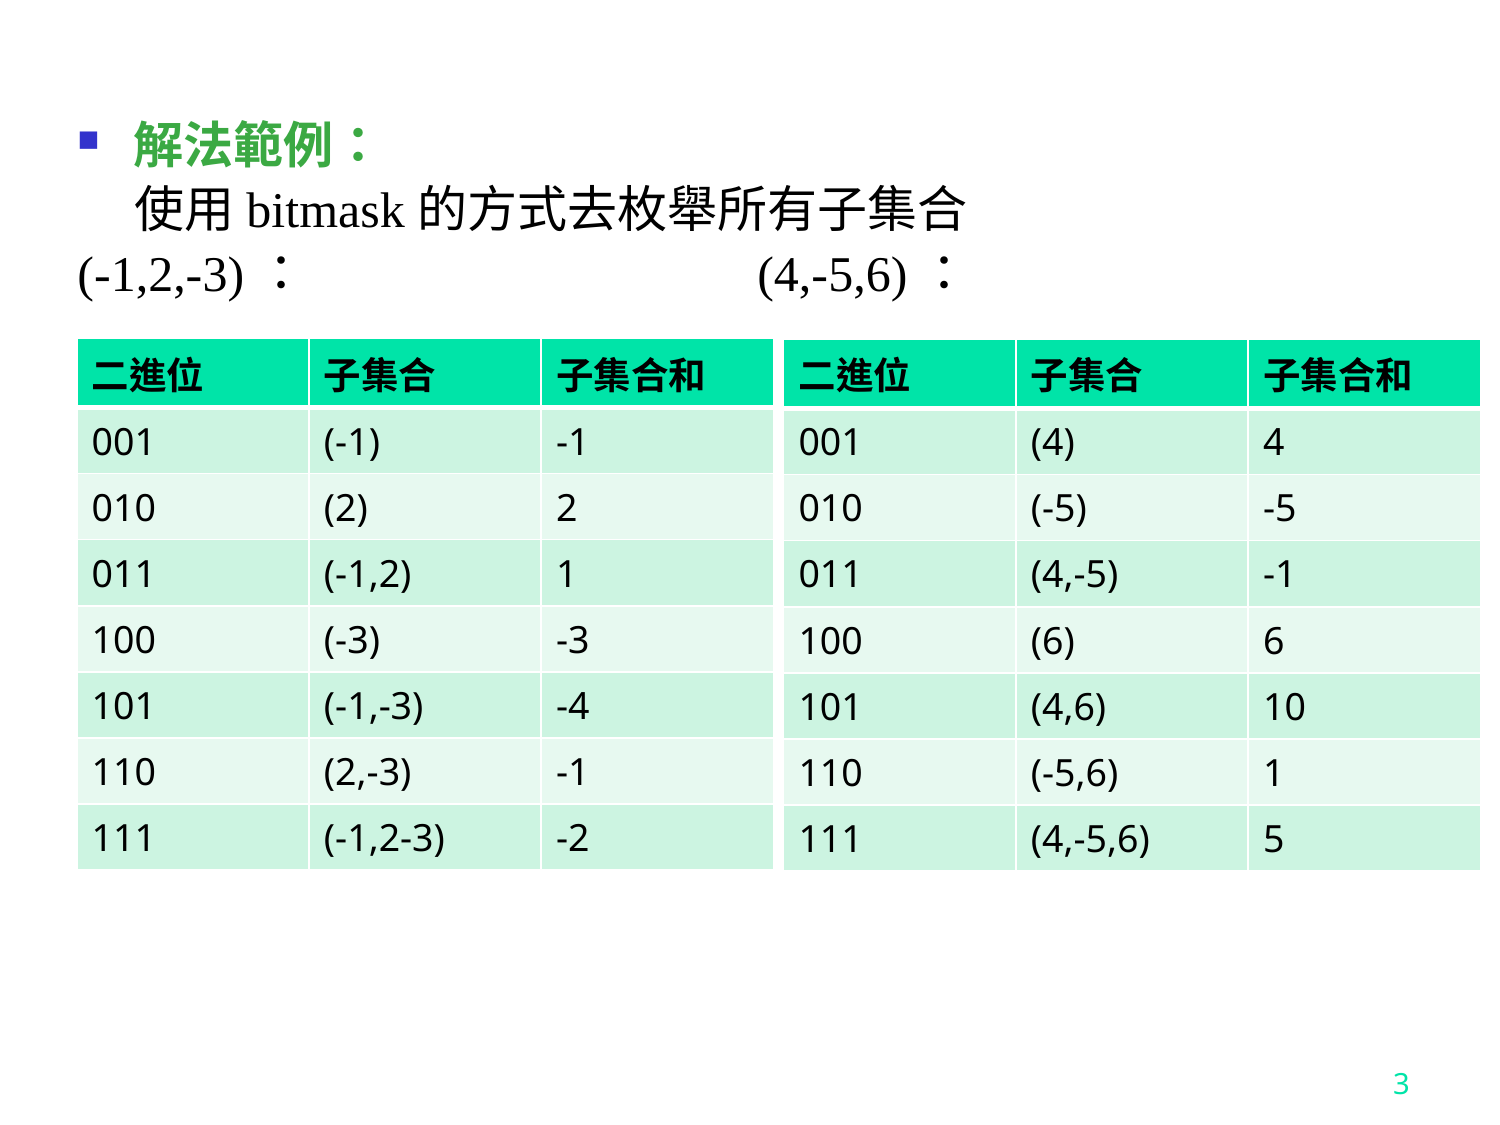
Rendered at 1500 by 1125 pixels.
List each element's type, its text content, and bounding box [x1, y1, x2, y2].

table_cell -1 [542, 410, 773, 473]
table_cell 100 [784, 608, 1015, 672]
table_cell (-3) [310, 607, 540, 671]
table_cell (-1,2) [310, 540, 540, 605]
table_cell 4 [1249, 411, 1480, 474]
table_cell 1 [1249, 740, 1480, 804]
table_cell (4,-5) [1017, 541, 1247, 606]
table_cell 101 [78, 673, 308, 737]
table_cell 010 [784, 475, 1015, 540]
table_cell 110 [78, 739, 308, 803]
table_header 子集合 [310, 339, 540, 405]
table_cell (-1,2-3) [310, 805, 540, 869]
table_cell -4 [542, 673, 773, 737]
table_cell -2 [542, 805, 773, 869]
table_cell -5 [1249, 475, 1480, 540]
table_cell (4) [1017, 411, 1247, 474]
table_cell -1 [1249, 541, 1480, 606]
table_cell (-5) [1017, 475, 1247, 540]
table_cell (4,6) [1017, 674, 1247, 738]
table_cell 001 [78, 410, 308, 473]
table_cell 010 [78, 474, 308, 539]
table_cell 101 [784, 674, 1015, 738]
table_cell 011 [78, 540, 308, 605]
table_cell (-1) [310, 410, 540, 473]
list 解法範例： 使用bitmask的方式去枚舉所有子集合 (-1,2,-3)： (4,-5,6)： [62, 112, 1388, 1035]
table_cell -1 [542, 739, 773, 803]
table_header 二進位 [784, 340, 1015, 406]
table_header 子集合和 [542, 339, 773, 405]
table_cell (6) [1017, 608, 1247, 672]
table_cell (-1,-3) [310, 673, 540, 737]
table_cell 011 [784, 541, 1015, 606]
table_cell 111 [78, 805, 308, 869]
table_cell -3 [542, 607, 773, 671]
table_cell (4,-5,6) [1017, 806, 1247, 870]
table_cell 001 [784, 411, 1015, 474]
table_header 子集合 [1017, 340, 1247, 406]
table_cell (-5,6) [1017, 740, 1247, 804]
table_cell (2,-3) [310, 739, 540, 803]
table_cell 100 [78, 607, 308, 671]
table_cell 2 [542, 474, 773, 539]
table_cell 110 [784, 740, 1015, 804]
table_cell 111 [784, 806, 1015, 870]
table_cell 6 [1249, 608, 1480, 672]
table_cell 1 [542, 540, 773, 605]
table_cell 5 [1249, 806, 1480, 870]
table_cell 10 [1249, 674, 1480, 738]
slide_number 3 [1112, 1037, 1426, 1113]
table_cell (2) [310, 474, 540, 539]
table_header 子集合和 [1249, 340, 1480, 406]
table_header 二進位 [78, 339, 308, 405]
